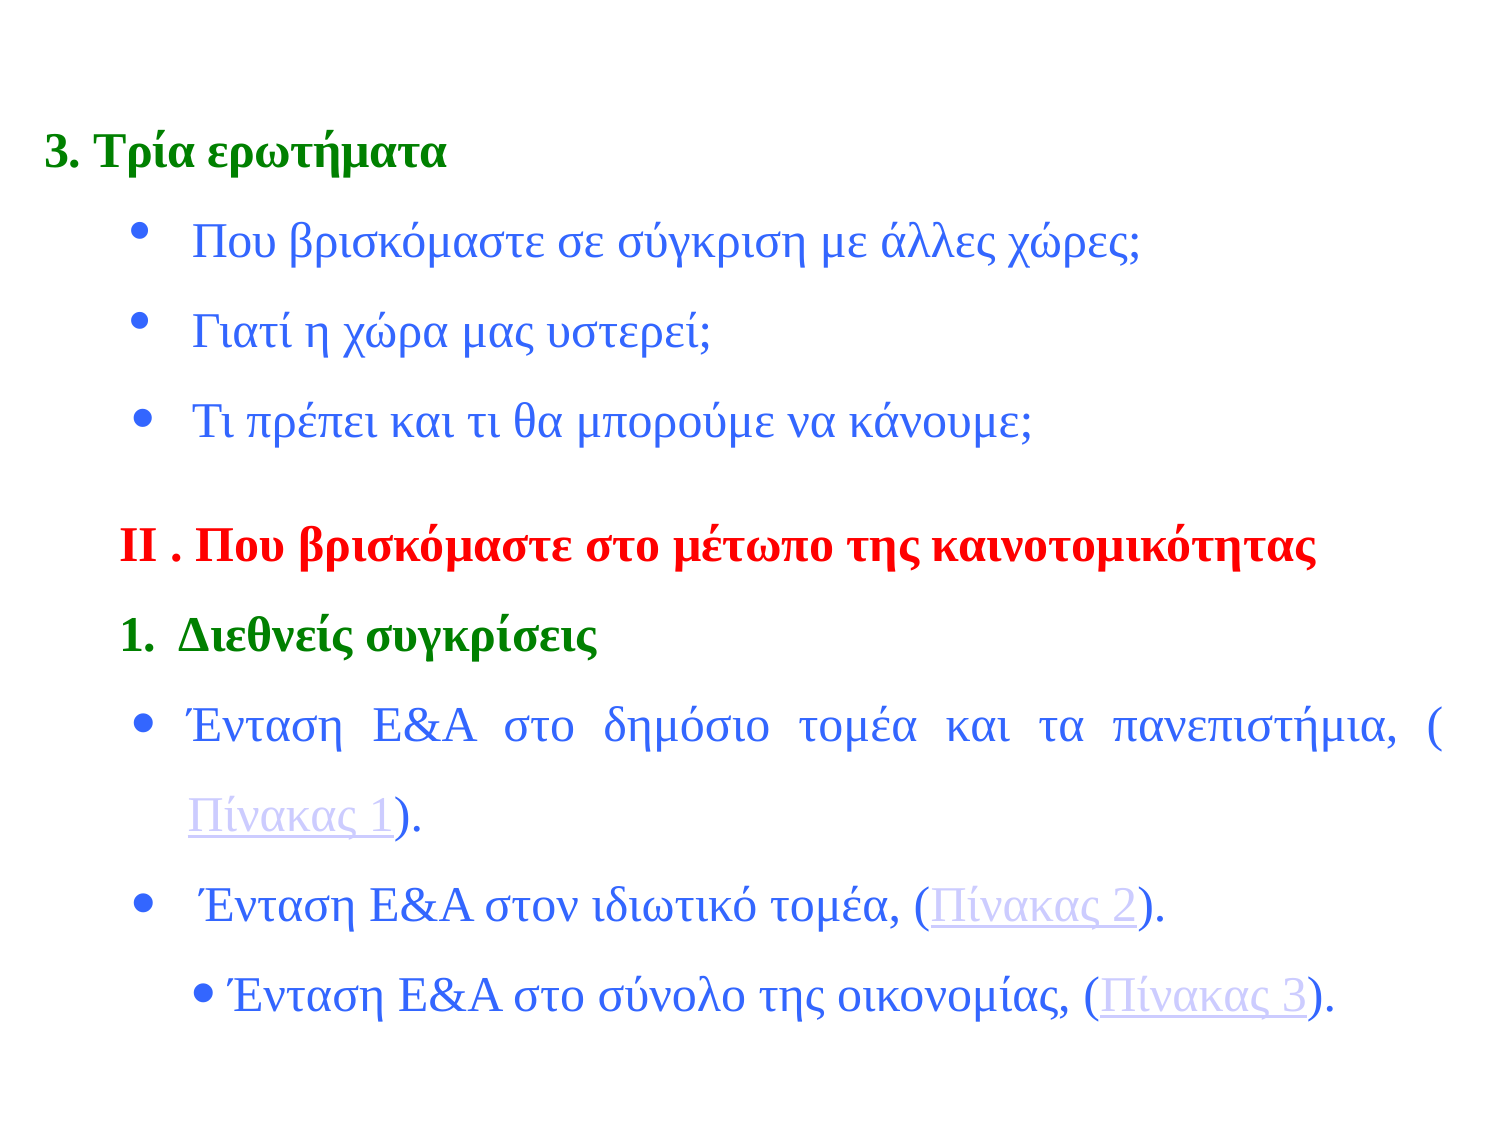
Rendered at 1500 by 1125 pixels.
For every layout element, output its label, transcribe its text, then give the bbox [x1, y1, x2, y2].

text_box 3. Τρία ερωτήματα Που βρισκόμαστε σε σύγκριση με άλλες χώρες; Γιατί η χώρα μας υστερεί; Τι πρέπει και τι θα μπορούμε να κάνουμε; ΙΙ . Που βρισκόμαστε στο μέτωπο της καινοτομικότητας 1. Διεθνείς συγκρίσεις Ένταση Ε&Α στο δημόσιο τομέα και τα πανεπιστήμια, (Πίνακας 1). Ένταση Ε&Α στον ιδιωτικό τομέα, (Πίνακας 2). Ένταση Ε&Α στο σύνολο της οικονομίας, (Πίνακας 3). [29, 79, 1459, 1065]
